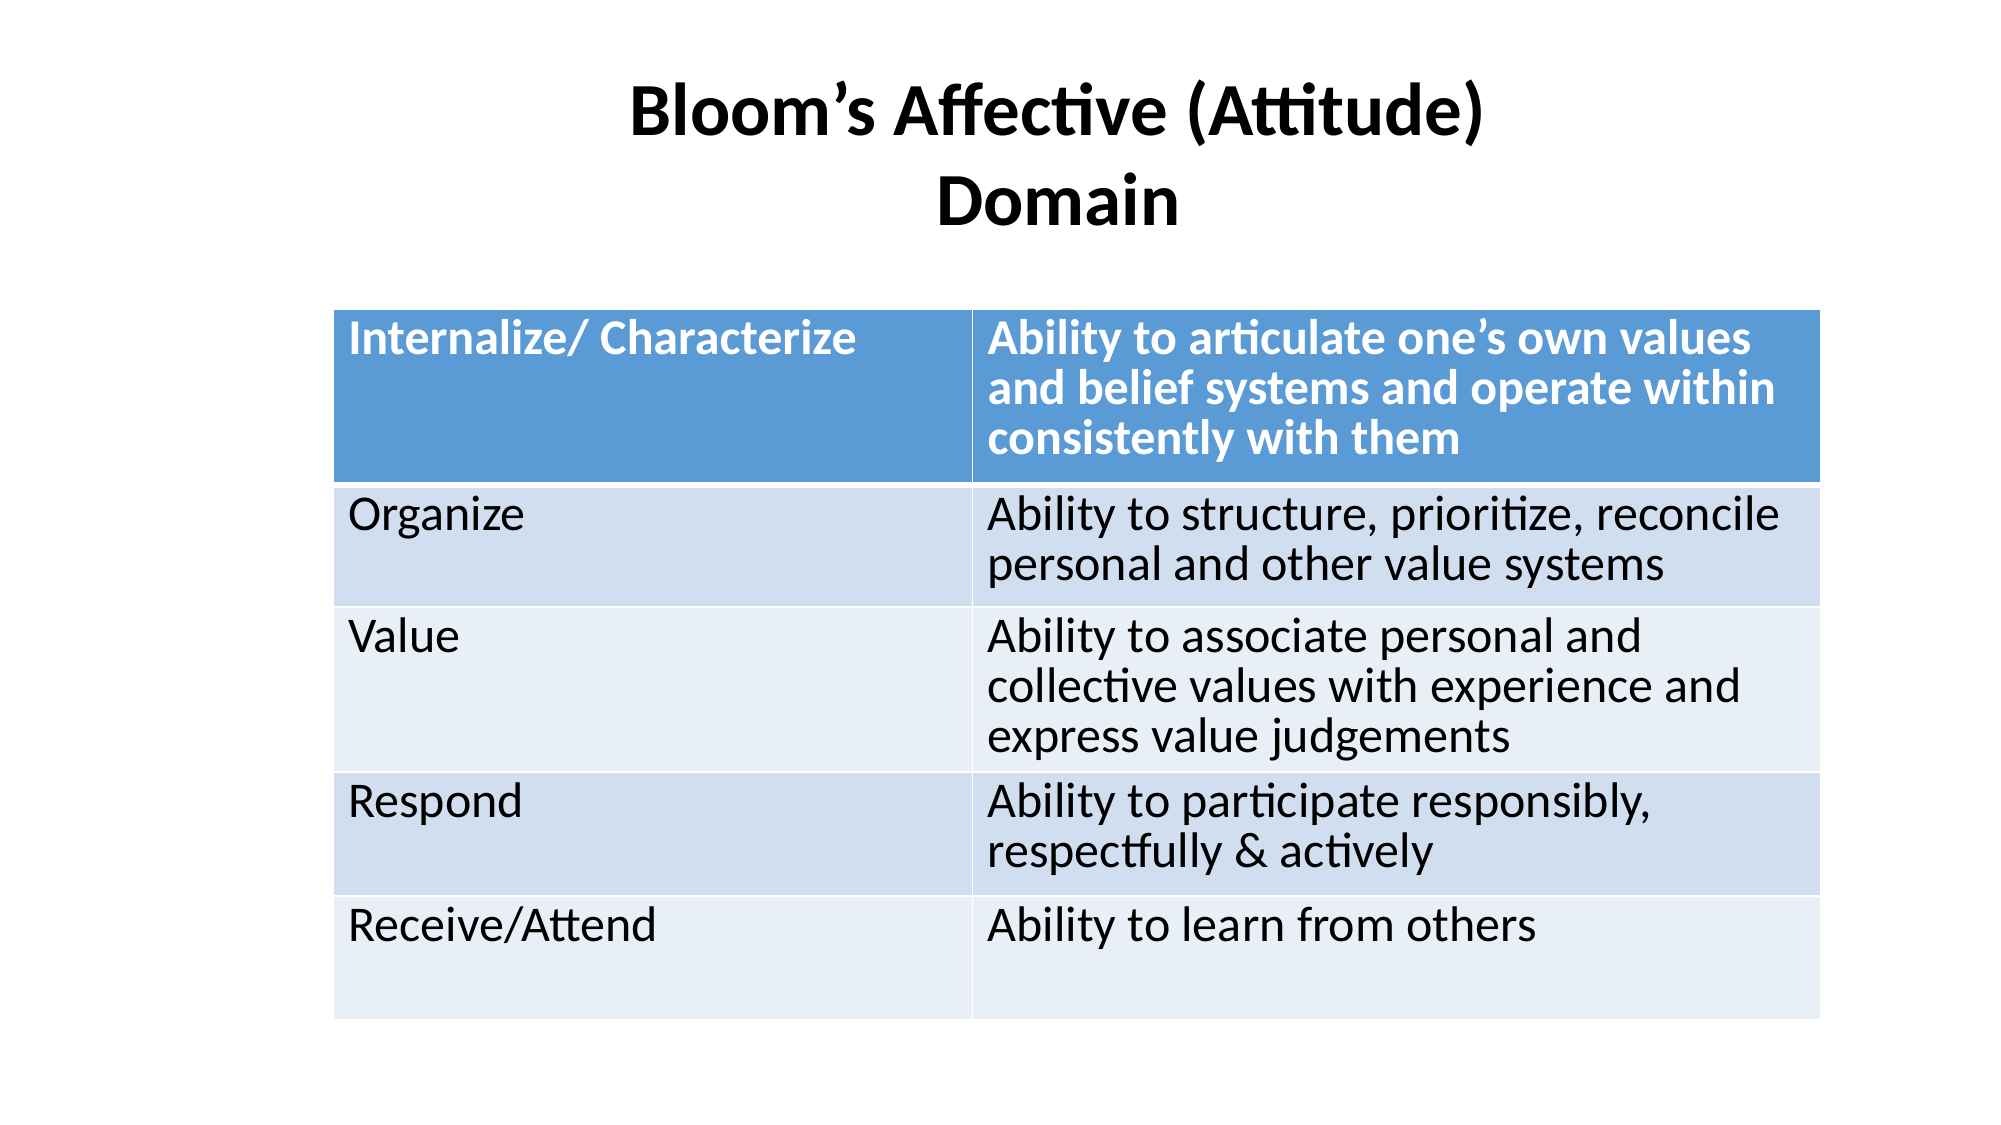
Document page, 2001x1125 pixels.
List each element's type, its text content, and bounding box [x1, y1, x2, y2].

table_cell Ability to associate personal and collective values with experience and express value judgements [973, 608, 1820, 771]
table_header Ability to articulate one’s own values and belief systems and operate within consistently with them [973, 310, 1820, 482]
table_cell Ability to learn from others [973, 897, 1820, 1019]
text_box Bloom’s Affective (Attitude) Domain [490, 52, 1626, 248]
table_cell Respond [334, 773, 972, 895]
table_cell Ability to structure, prioritize, reconcile personal and other value systems [973, 488, 1820, 606]
table_header Internalize/ Characterize [334, 310, 972, 482]
table_cell Value [334, 608, 972, 771]
table_cell Receive/Attend [334, 897, 972, 1019]
table_cell Ability to participate responsibly, respectfully & actively [973, 773, 1820, 895]
table_cell Organize [334, 488, 972, 606]
